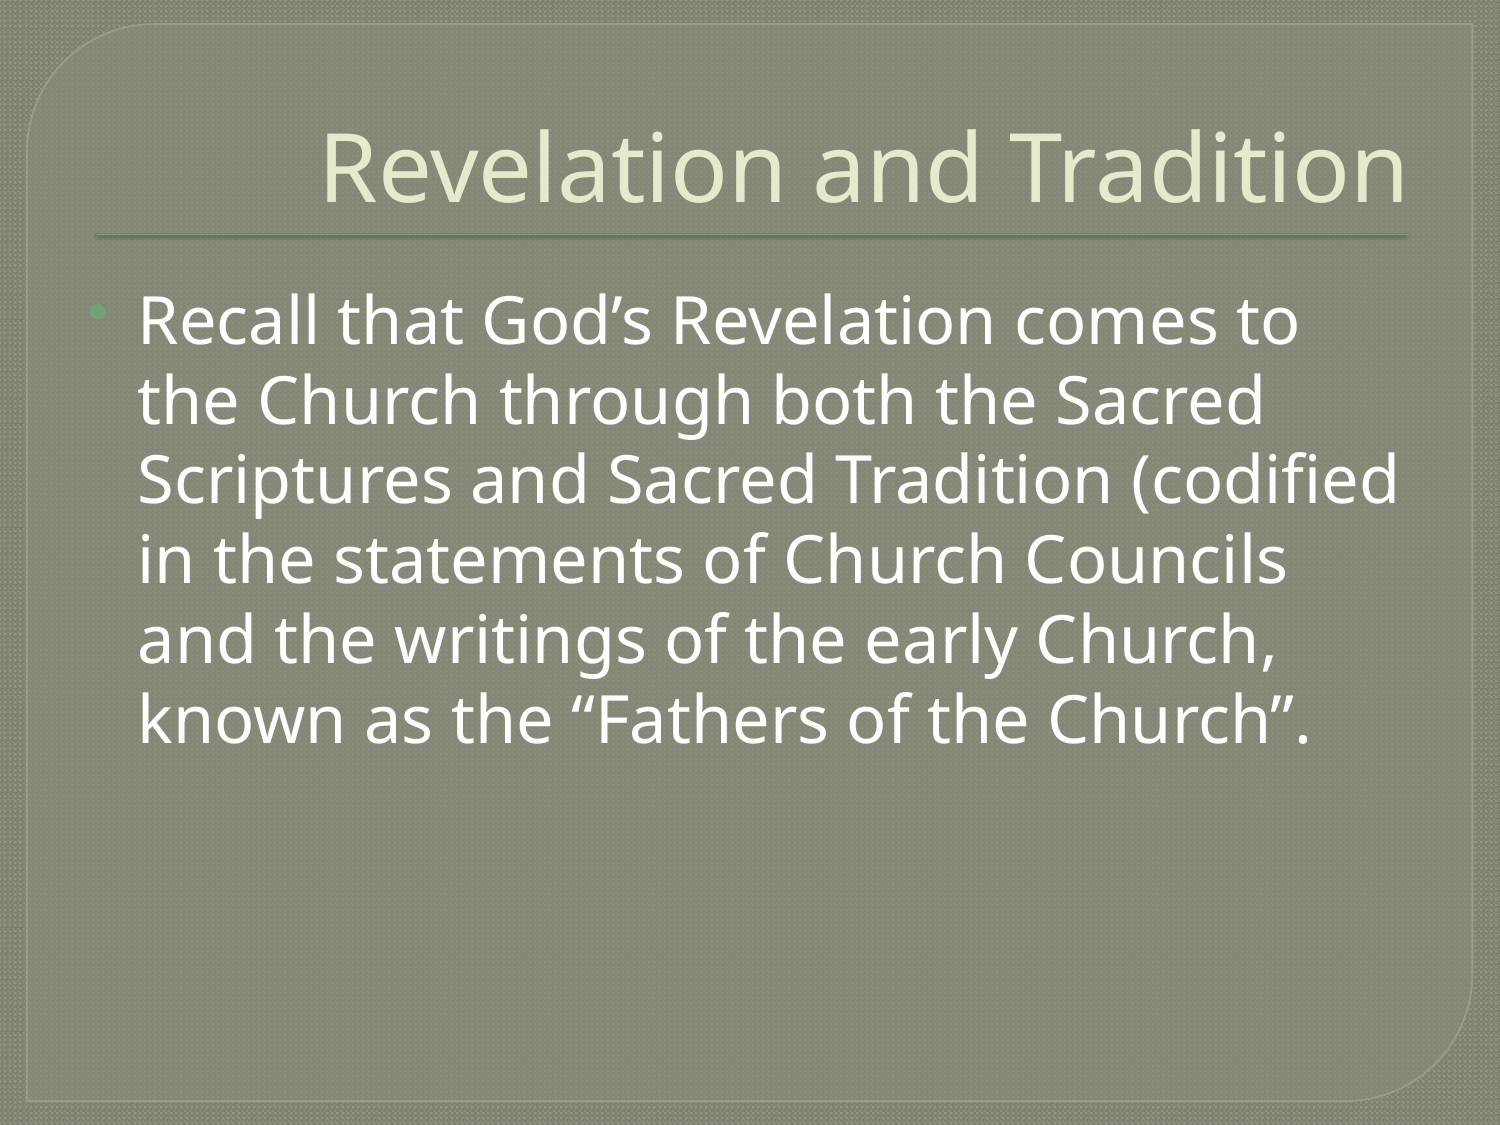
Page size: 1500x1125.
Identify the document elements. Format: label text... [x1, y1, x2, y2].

title Revelation and Tradition [75, 41, 1425, 230]
list Recall that God’s Revelation comes to the Church through both the Sacred Scriptures and Sacred Tradition (codified in the statements of Church Councils and the writings of the early Church, known as the “Fathers of the Church”. [75, 270, 1425, 1013]
